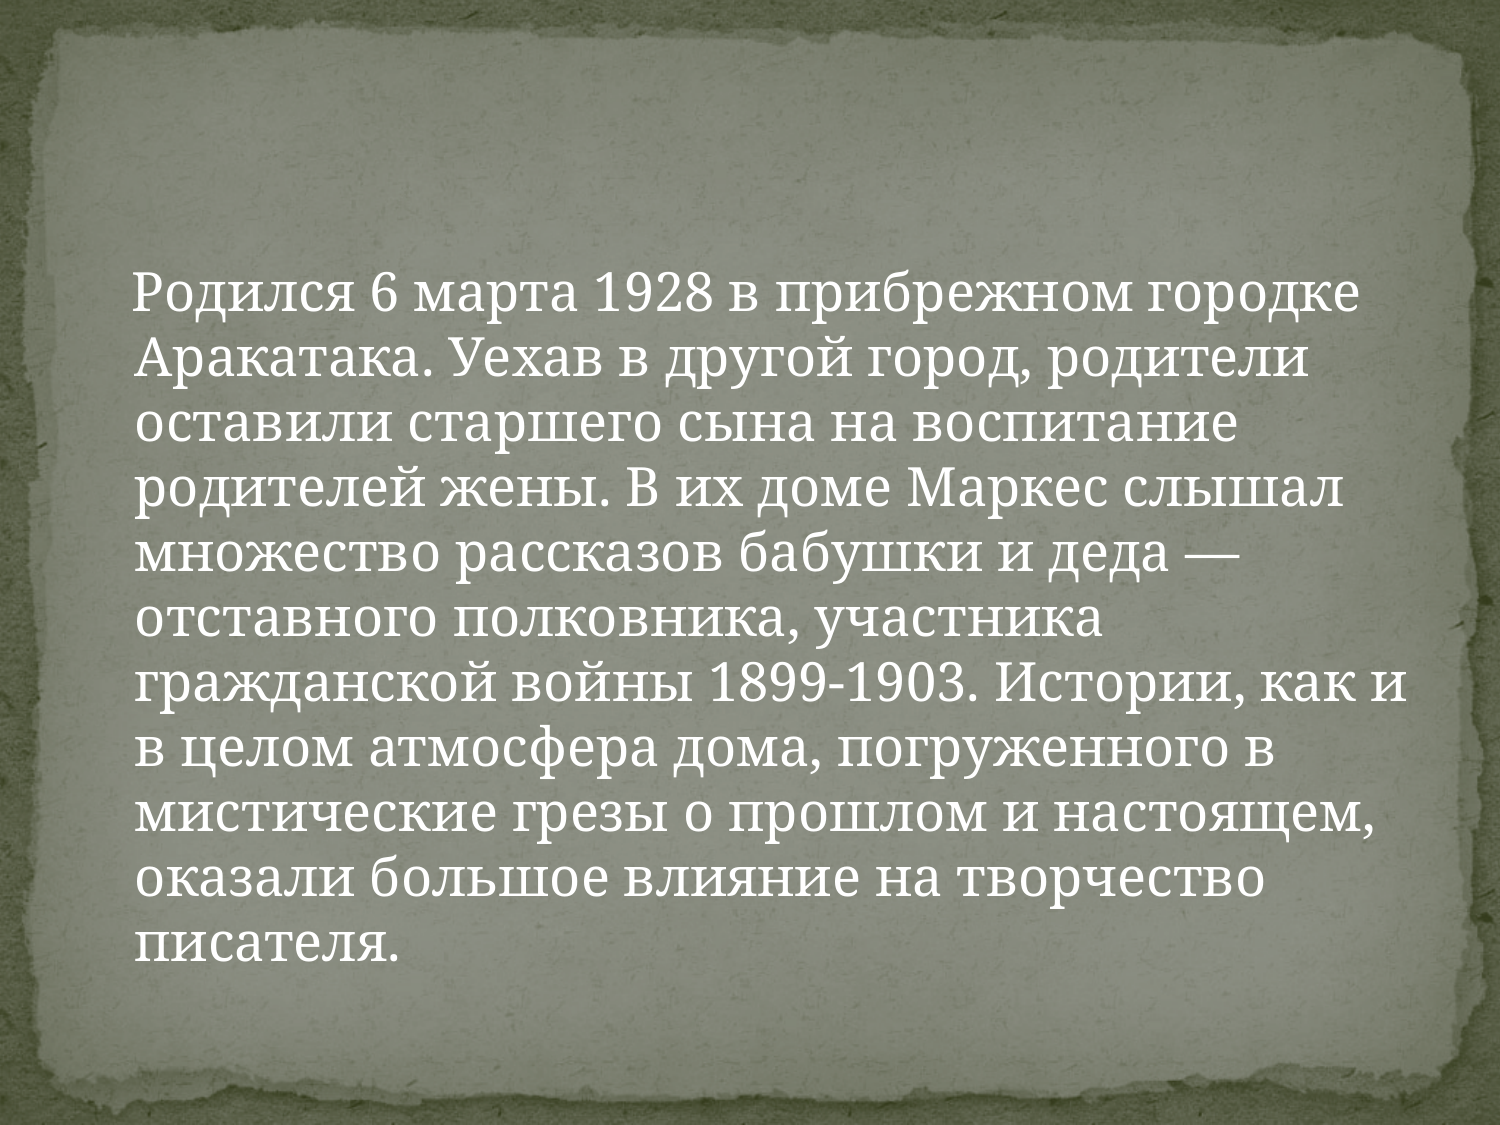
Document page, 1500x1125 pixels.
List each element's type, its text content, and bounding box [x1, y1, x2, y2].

list Родился 6 марта 1928 в прибрежном городке Аракатака. Уехав в другой город, родители оставили старшего сына на воспитание родителей жены. В их доме Маркес слышал множество рассказов бабушки и деда — отставного полковника, участника гражданской войны 1899-1903. Истории, как и в целом атмосфера дома, погруженного в мистические грезы о прошлом и настоящем, оказали большое влияние на творчество писателя. [75, 249, 1425, 1000]
